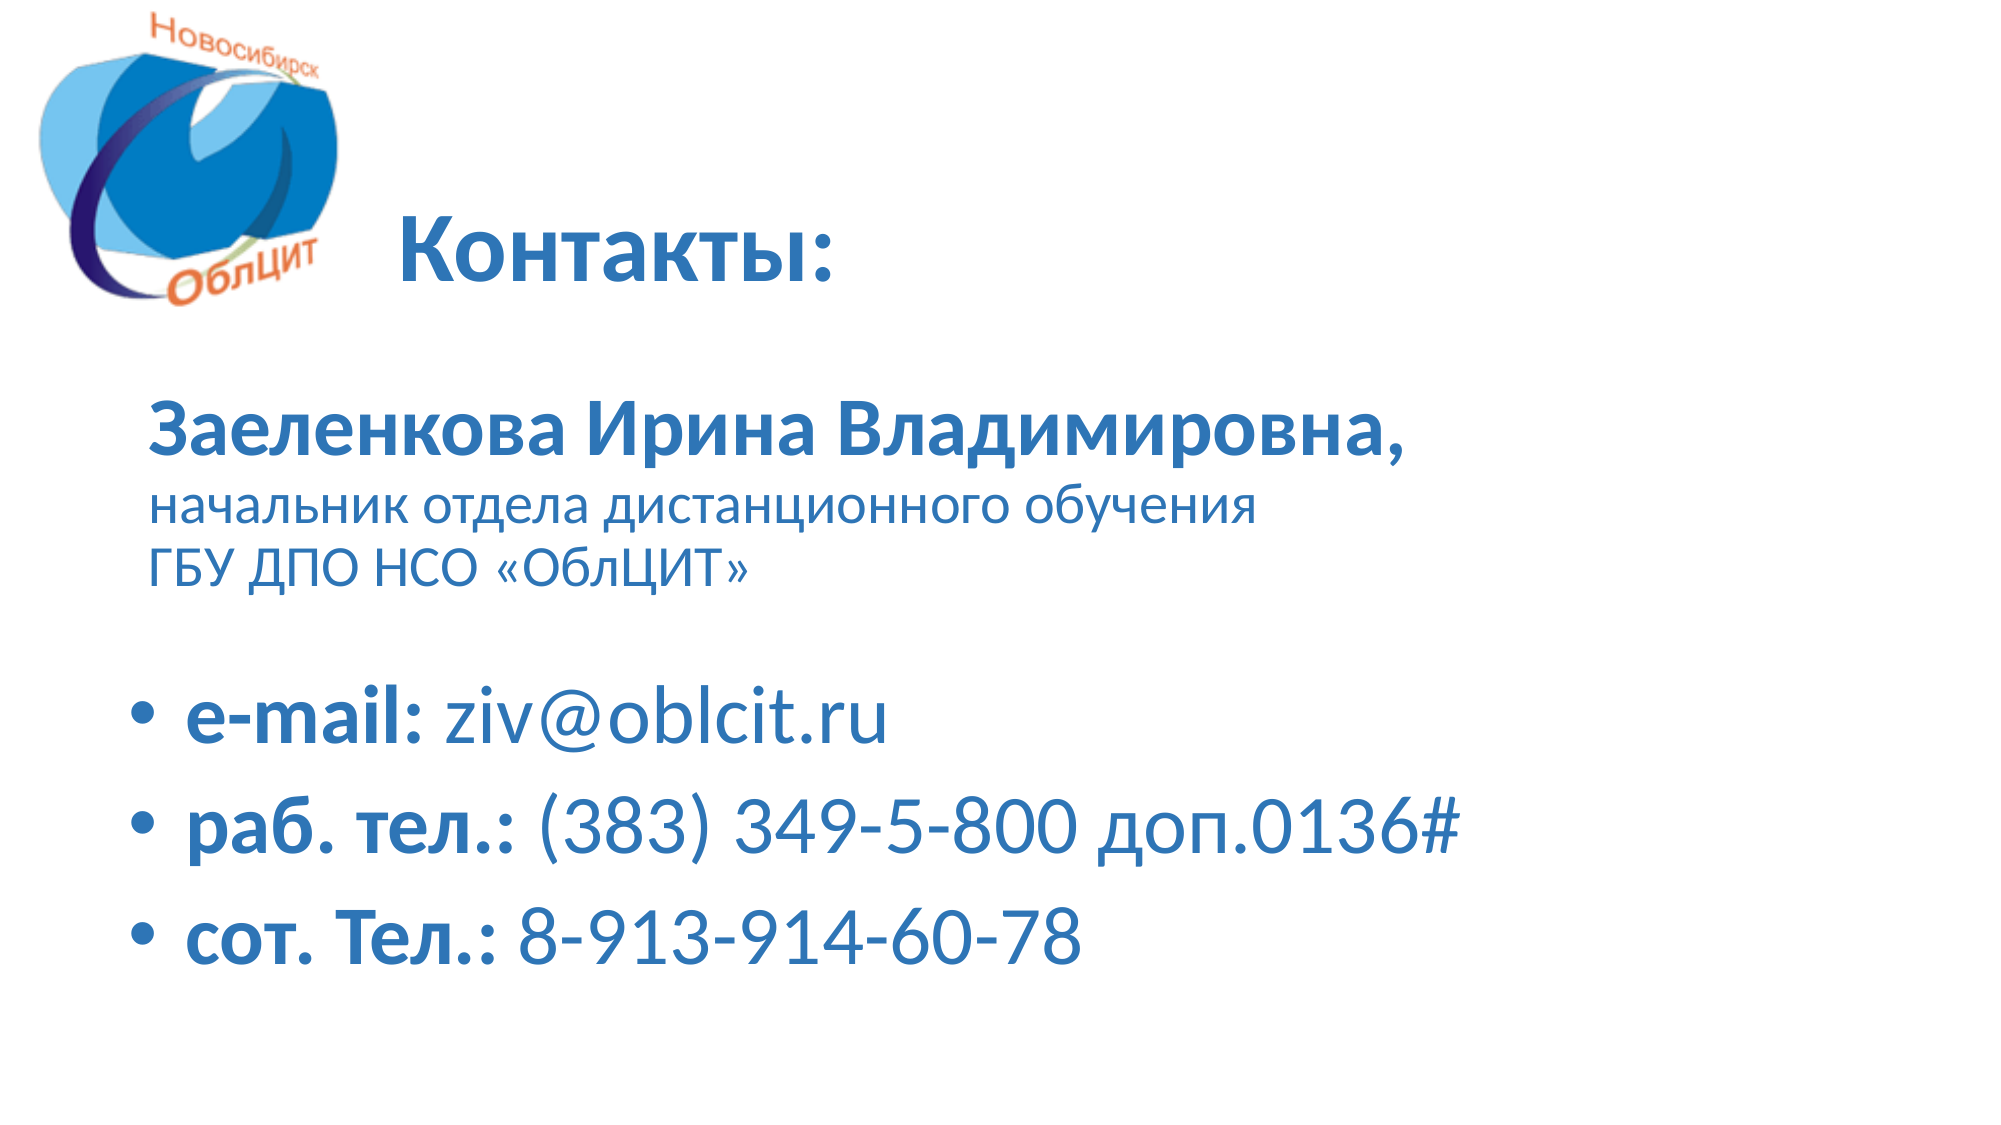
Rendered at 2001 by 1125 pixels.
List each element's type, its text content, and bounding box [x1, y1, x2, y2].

picture [14, 6, 384, 311]
list е-mail: ziv@oblcit.ru раб. тел.: (383) 349-5-800 доп.0136# сот. Тел.: 8-913-914-60-78 [113, 663, 1839, 1074]
text_box Контакты: [384, 174, 1094, 309]
title Заеленкова Ирина Владимировна, начальник отдела дистанционного обучения ГБУ ДПО НСО «ОблЦИТ» [133, 229, 1936, 664]
